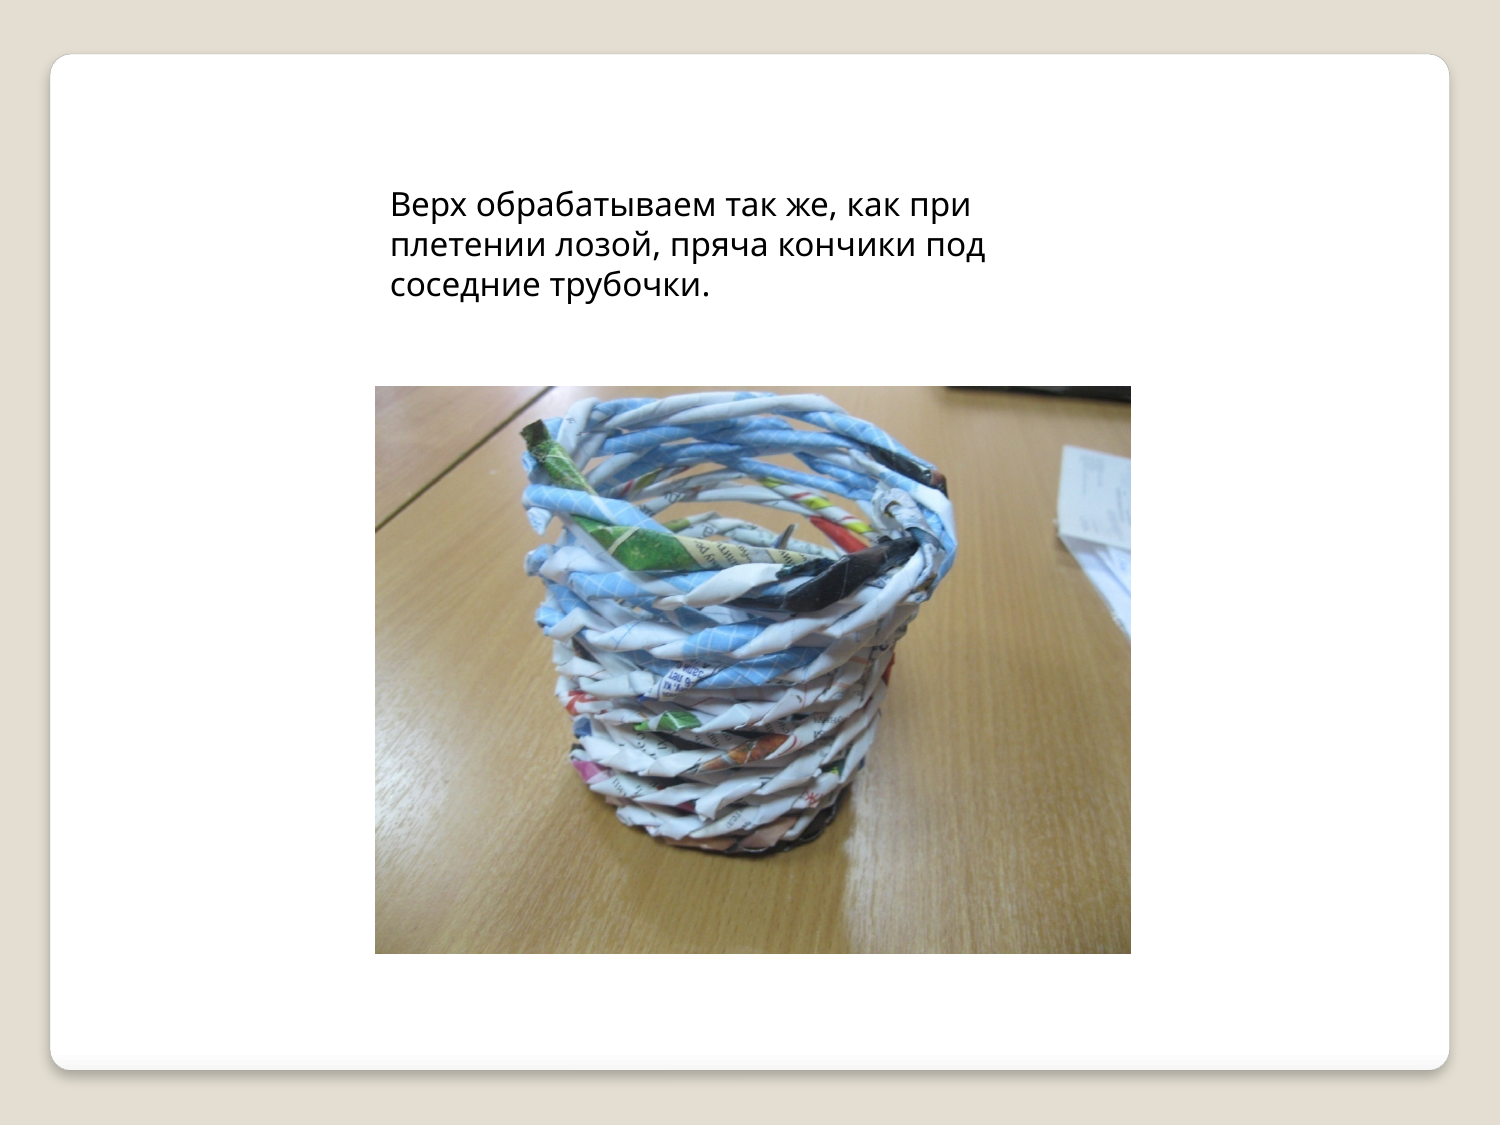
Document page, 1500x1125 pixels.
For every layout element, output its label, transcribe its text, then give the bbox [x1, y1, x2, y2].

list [374, 386, 1131, 954]
text_box Верх обрабатываем так же, как при плетении лозой, пряча кончики под соседние трубочки. [374, 175, 1125, 311]
